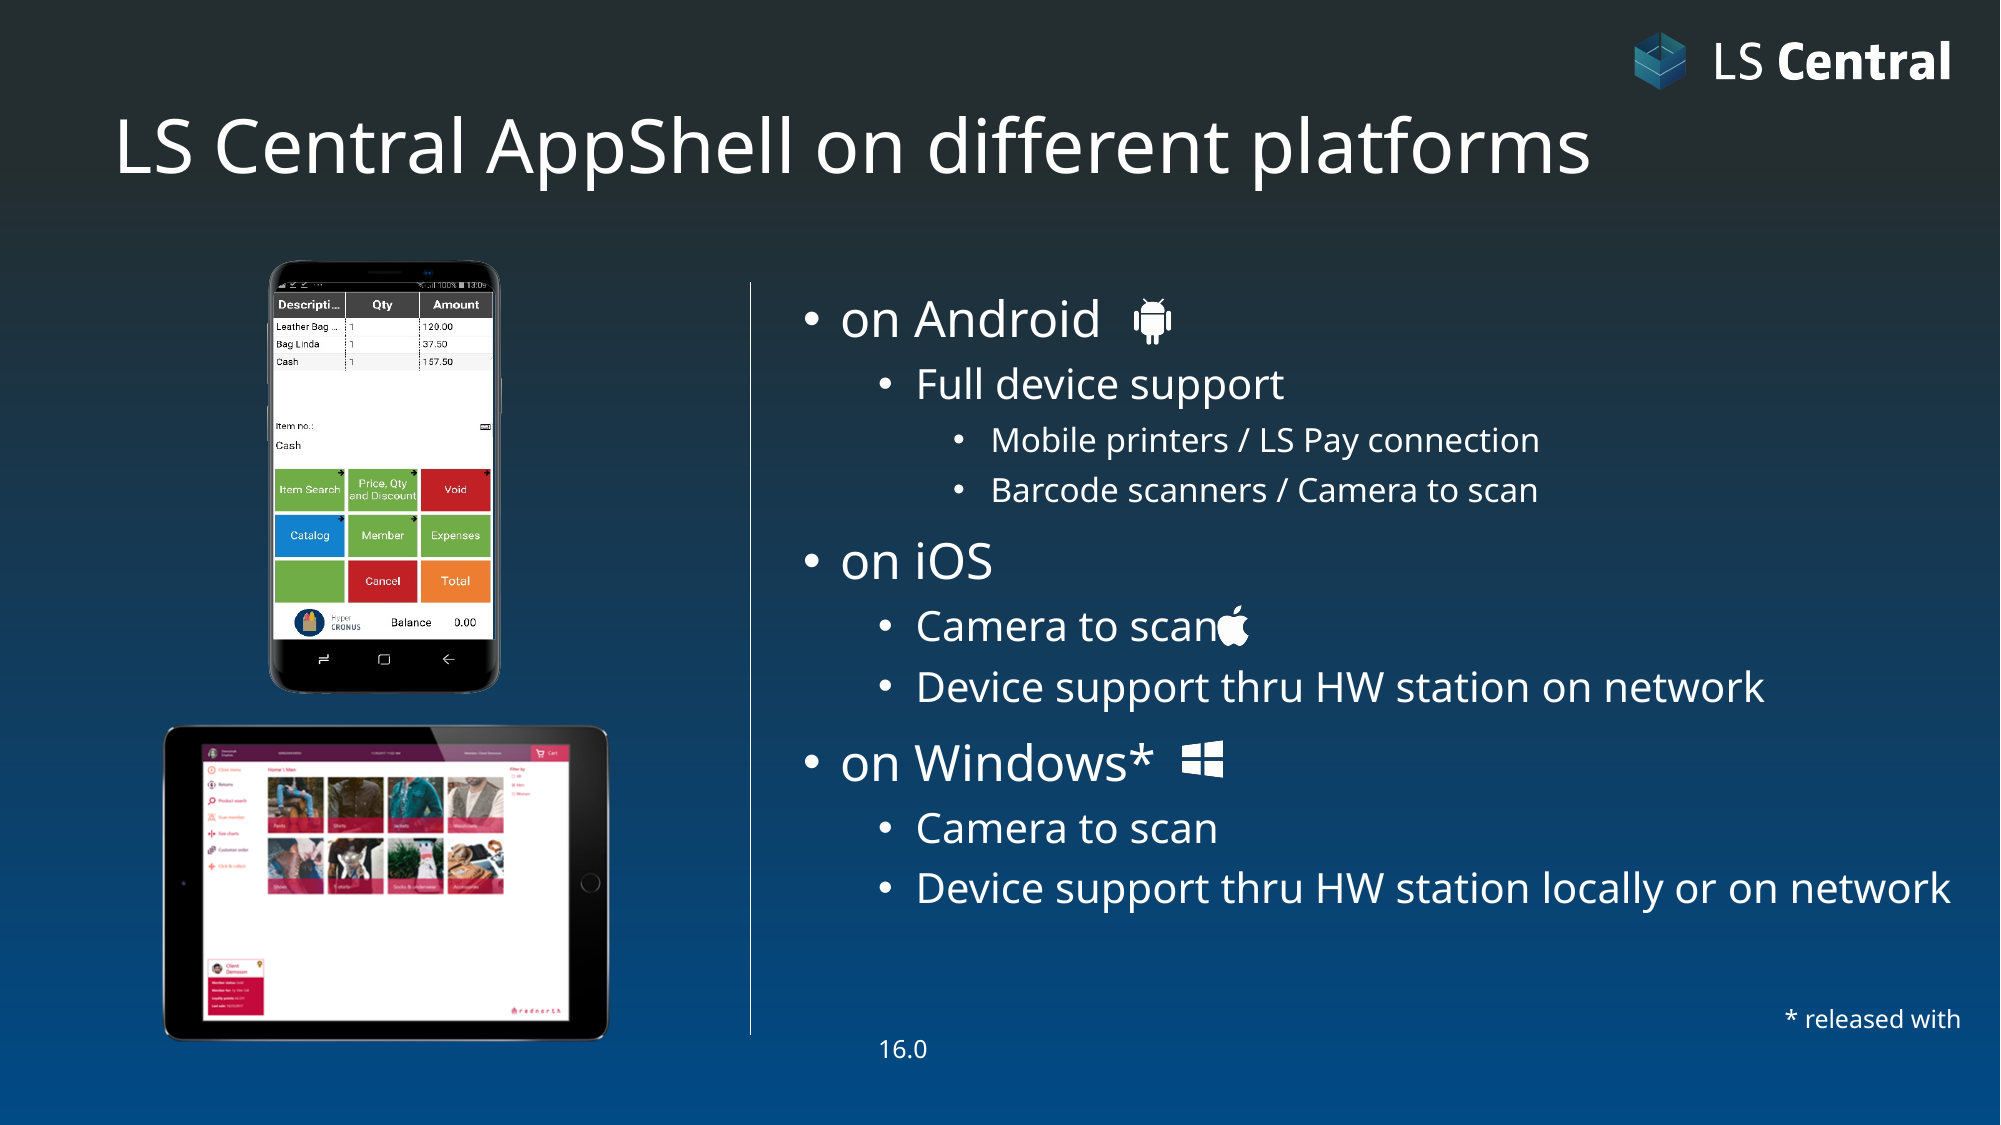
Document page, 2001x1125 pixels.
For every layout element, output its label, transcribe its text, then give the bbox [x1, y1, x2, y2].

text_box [267, 260, 502, 693]
picture [1175, 732, 1230, 786]
picture [1584, 10, 2000, 112]
text_box on Android Full device support Mobile printers / LS Pay connection Barcode scanners / Camera to scan on iOS Camera to scan Device support thru HW station on network on Windows* Camera to scan Device support thru HW station locally or on network * released with 16.0 [779, 280, 1985, 1035]
picture [131, 693, 641, 1073]
title LS Central AppShell on different platforms [114, 90, 1650, 208]
picture [1212, 604, 1254, 647]
picture [1129, 298, 1176, 345]
